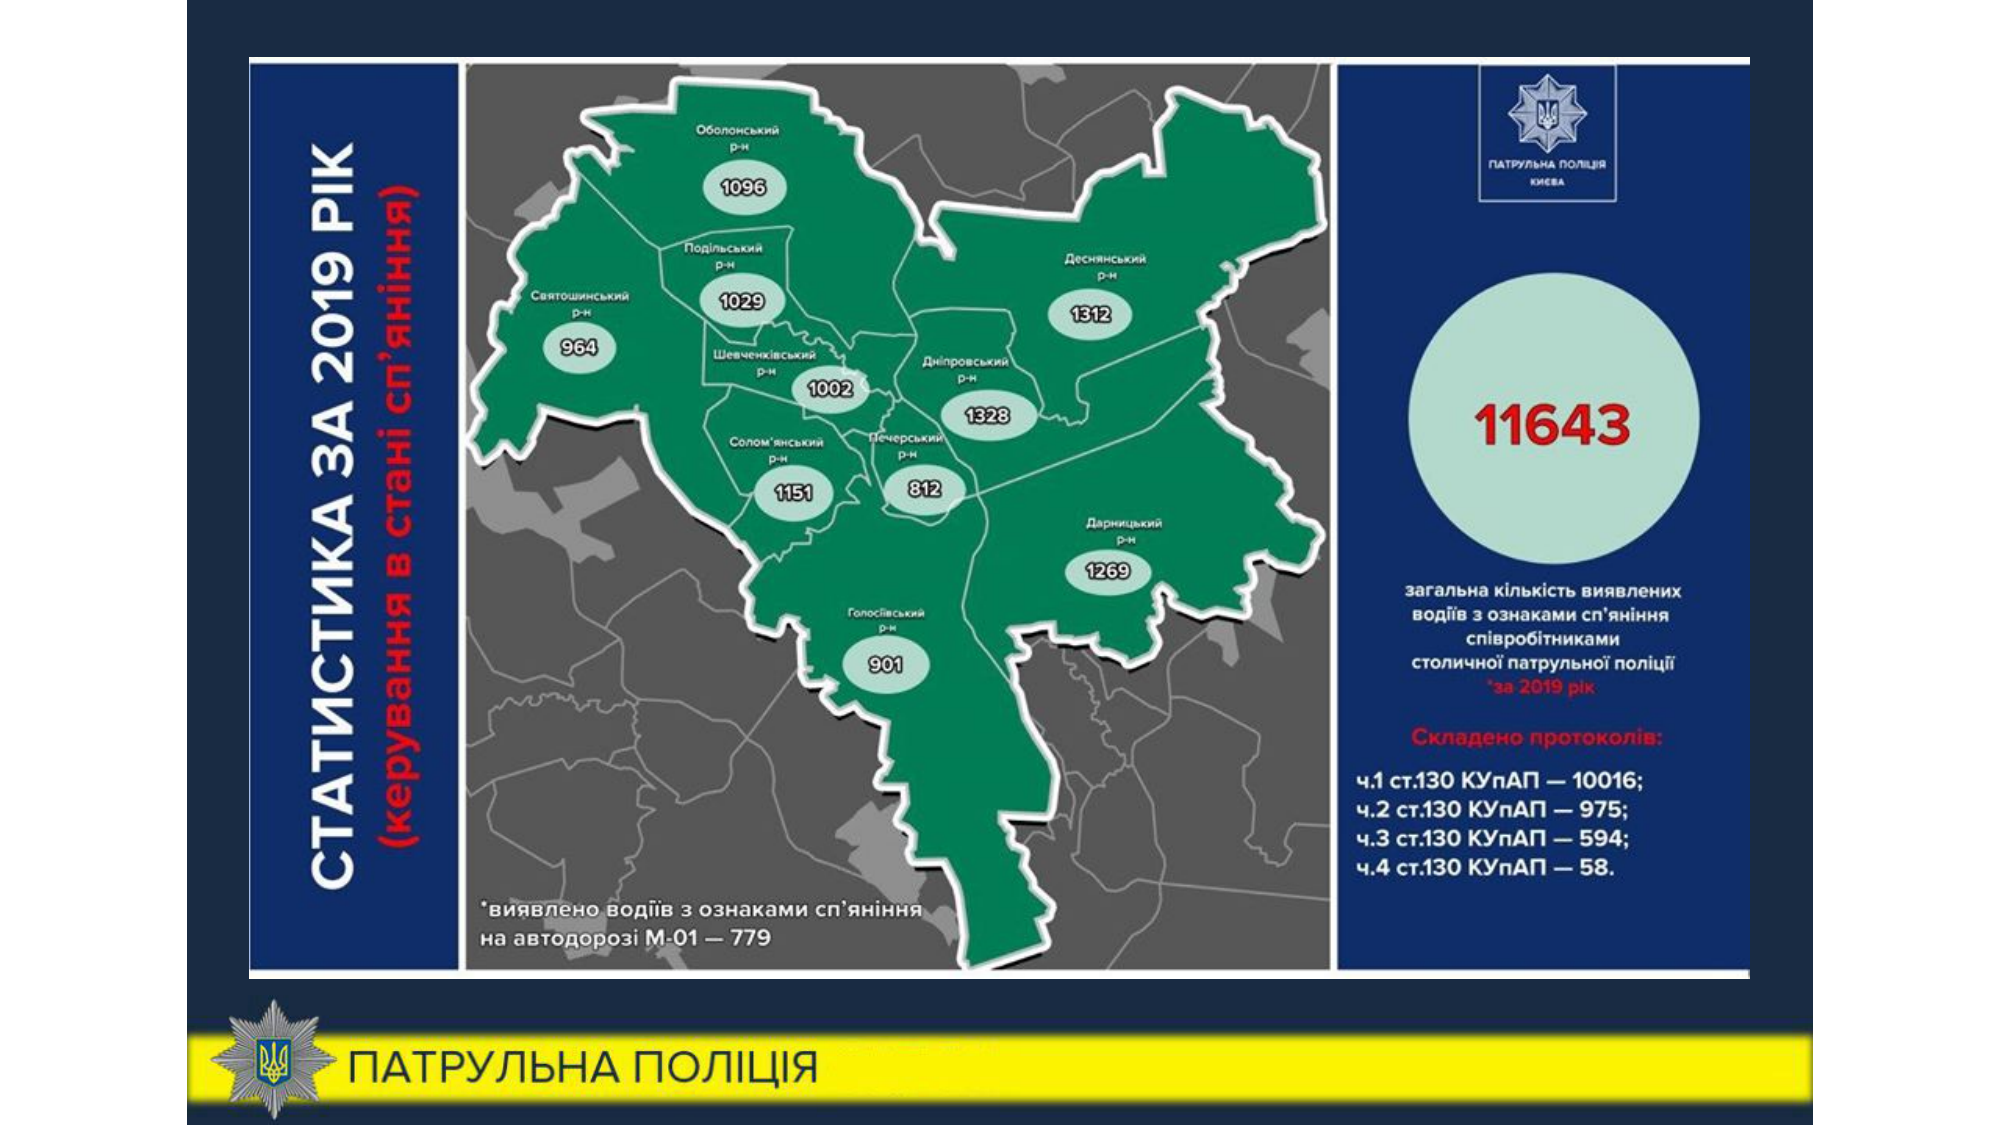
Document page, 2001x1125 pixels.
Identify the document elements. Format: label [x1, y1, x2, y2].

picture [187, 0, 1813, 1125]
